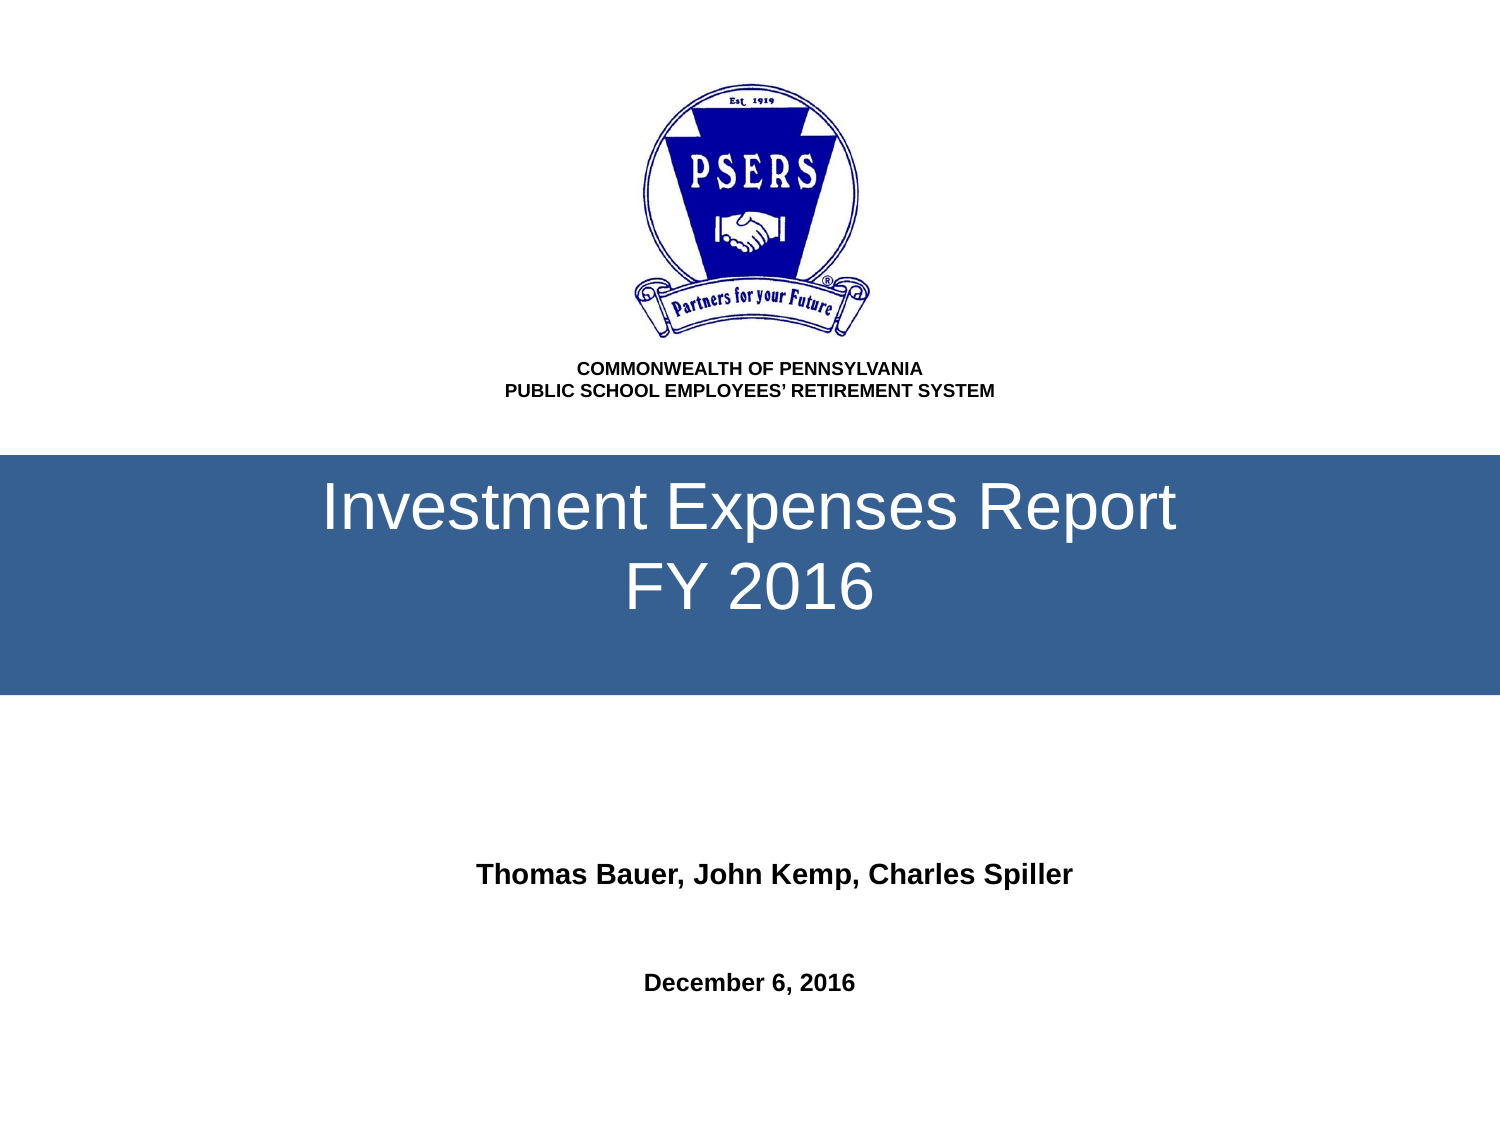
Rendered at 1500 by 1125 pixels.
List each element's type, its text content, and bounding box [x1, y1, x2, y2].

picture [624, 73, 876, 344]
list Thomas Bauer, John Kemp, Charles Spiller [450, 847, 1100, 938]
list December 6, 2016 [450, 958, 1050, 1009]
title Investment Expenses Report FY 2016 [0, 455, 1500, 696]
